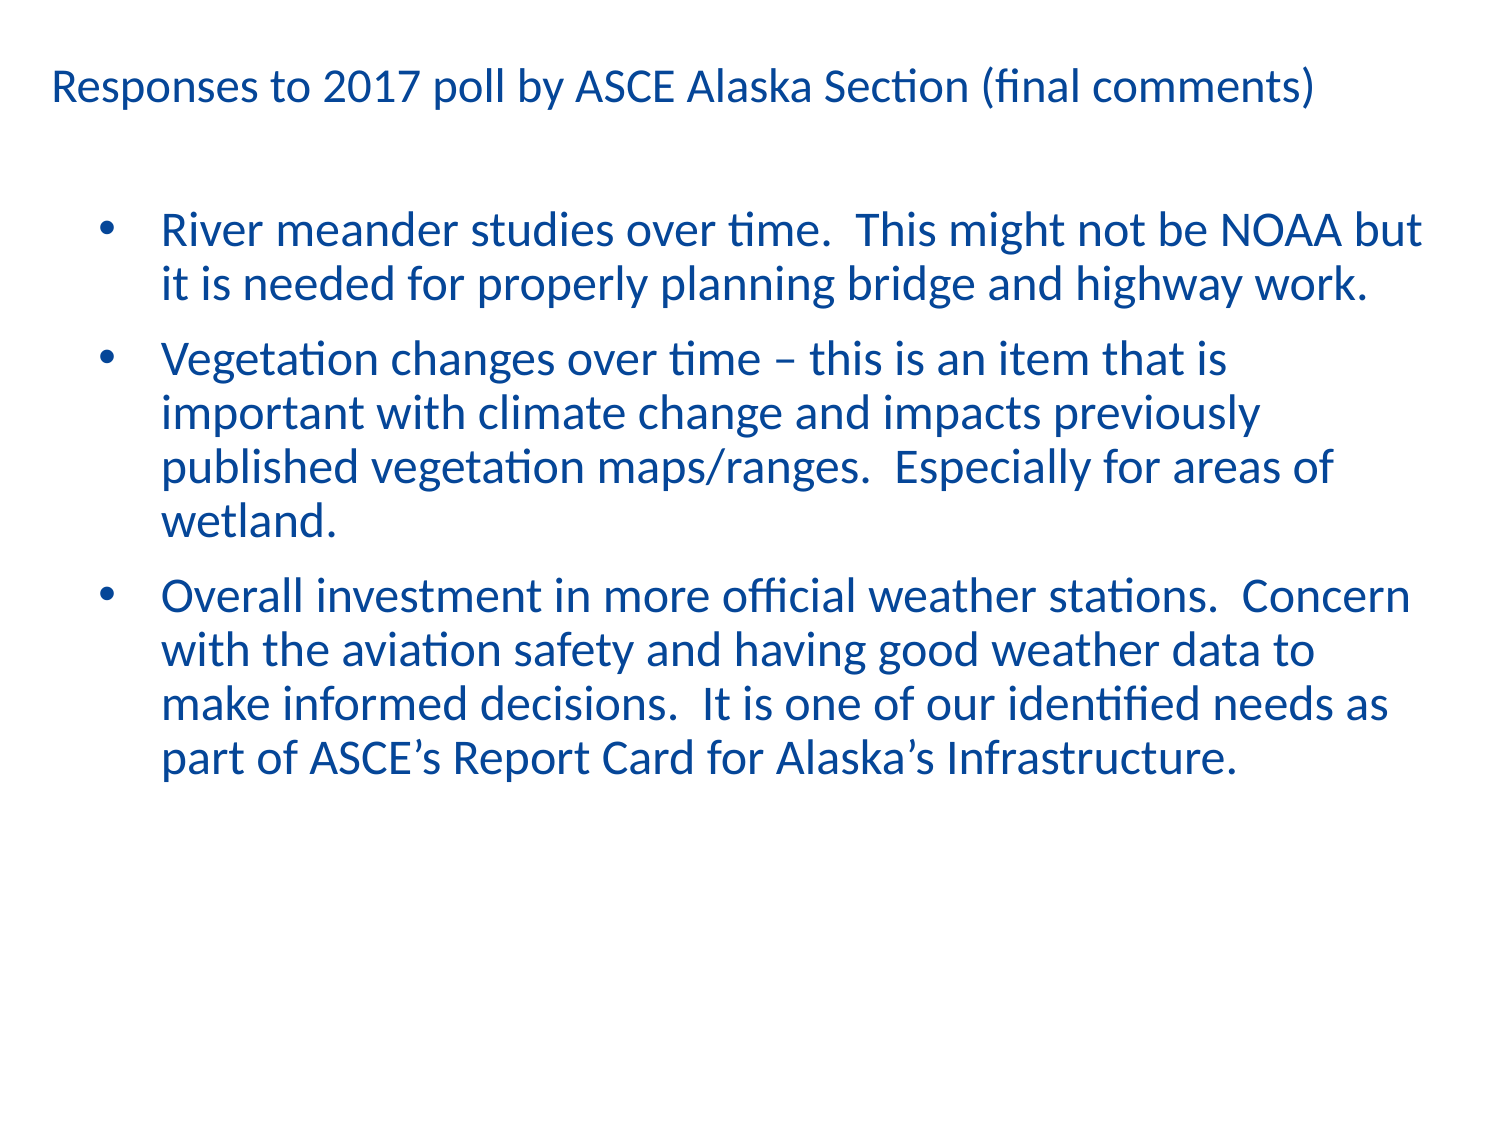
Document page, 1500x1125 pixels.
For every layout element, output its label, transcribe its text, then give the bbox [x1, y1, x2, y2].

title Responses to 2017 poll by ASCE Alaska Section (final comments) [36, 36, 1447, 138]
list River meander studies over time. This might not be NOAA but it is needed for properly planning bridge and highway work. Vegetation changes over time – this is an item that is important with climate change and impacts previously published vegetation maps/ranges. Especially for areas of wetland. Overall investment in more official weather stations. Concern with the aviation safety and having good weather data to make informed decisions. It is one of our identified needs as part of ASCE’s Report Card for Alaska’s Infrastructure. [70, 195, 1447, 981]
